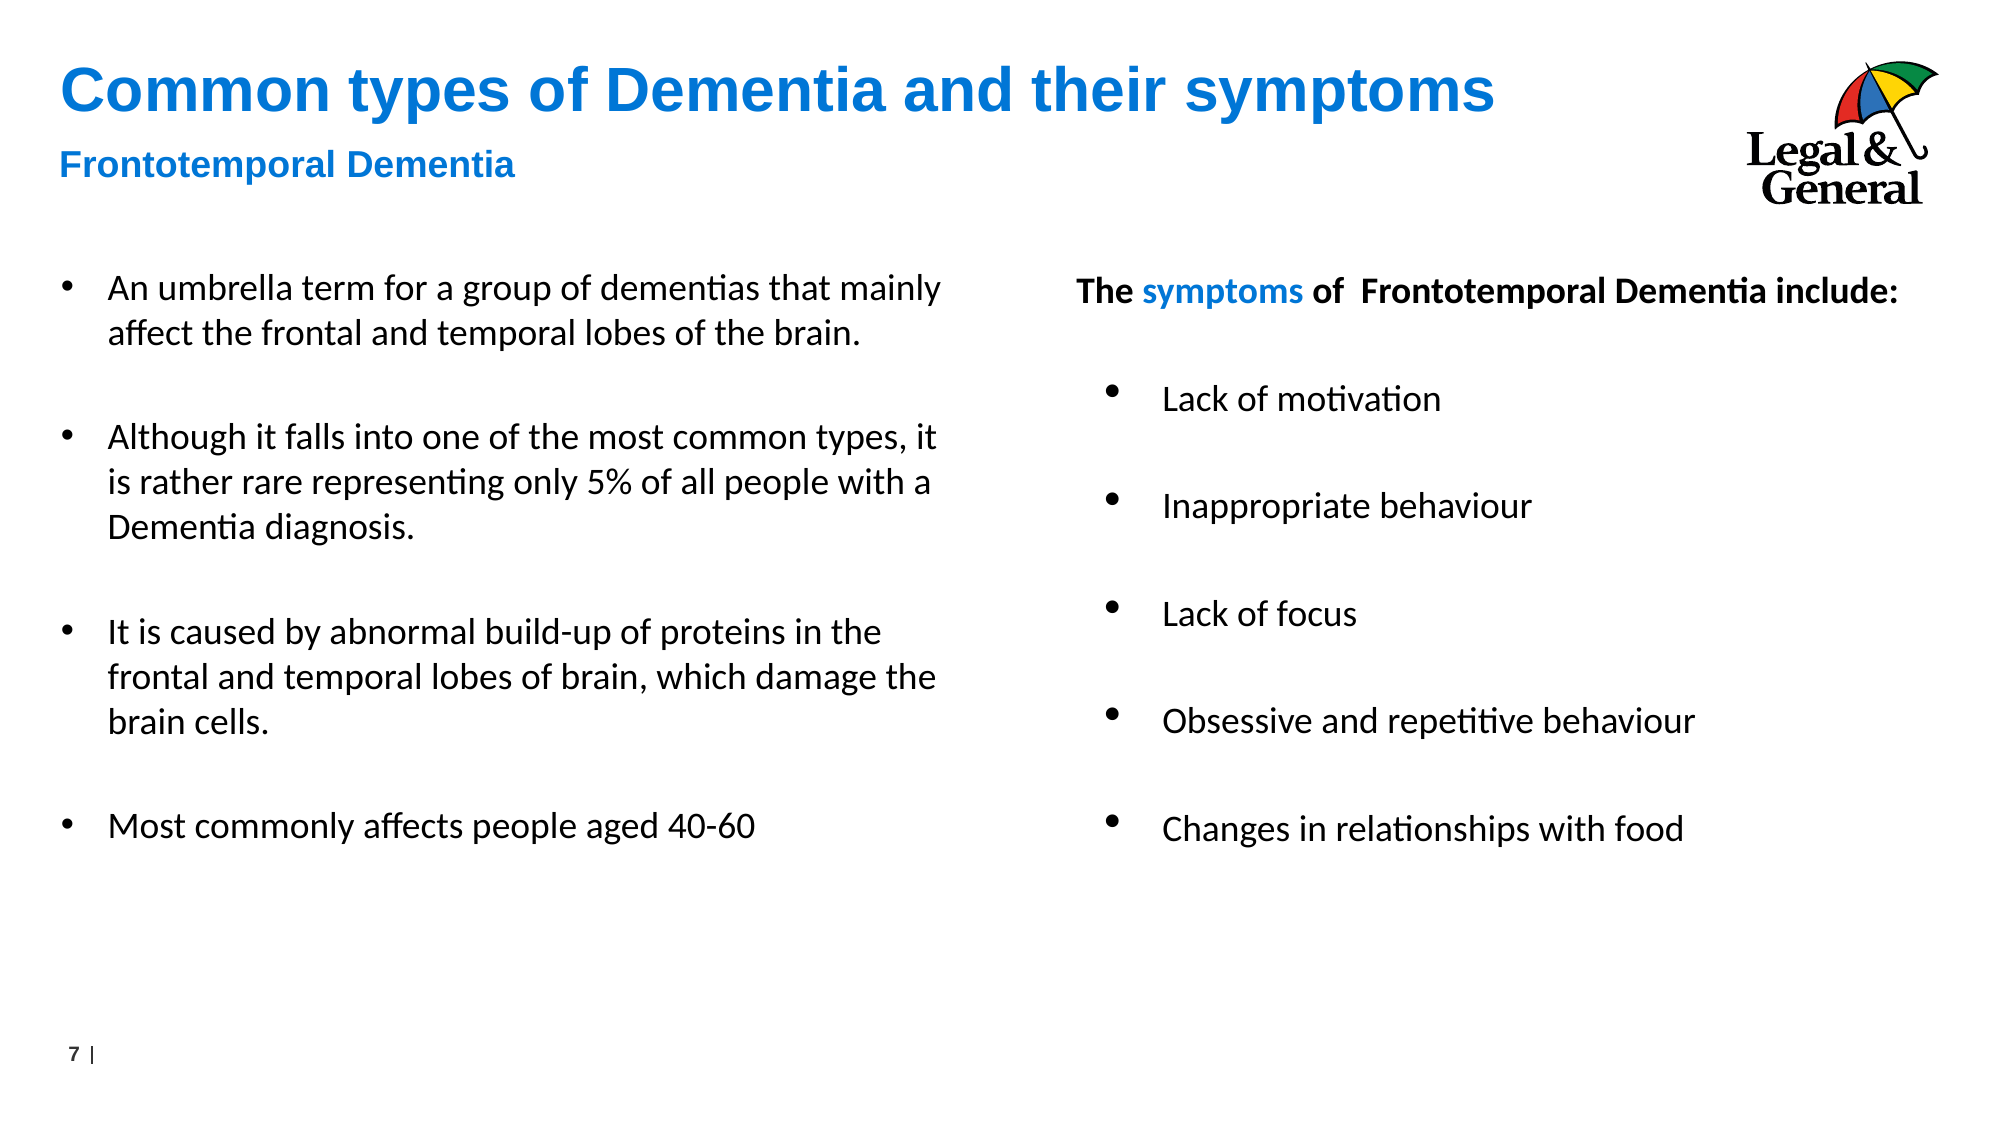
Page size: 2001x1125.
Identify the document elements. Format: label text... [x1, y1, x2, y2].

list The symptoms of Frontotemporal Dementia include: Lack of motivation Inappropriate behaviour Lack of focus Obsessive and repetitive behaviour Changes in relationships with food [1076, 262, 1907, 1080]
title Common types of Dementia and their symptoms [60, 48, 1673, 135]
slide_number 7 [8, 1036, 80, 1070]
list An umbrella term for a group of dementias that mainly affect the frontal and temporal lobes of the brain. Although it falls into one of the most common types, it is rather rare representing only 5% of all people with a Dementia diagnosis. It is caused by abnormal build-up of proteins in the frontal and temporal lobes of brain, which damage the brain cells. Most commonly affects people aged 40-60 [60, 262, 958, 1125]
text_box Frontotemporal Dementia [44, 132, 1341, 193]
